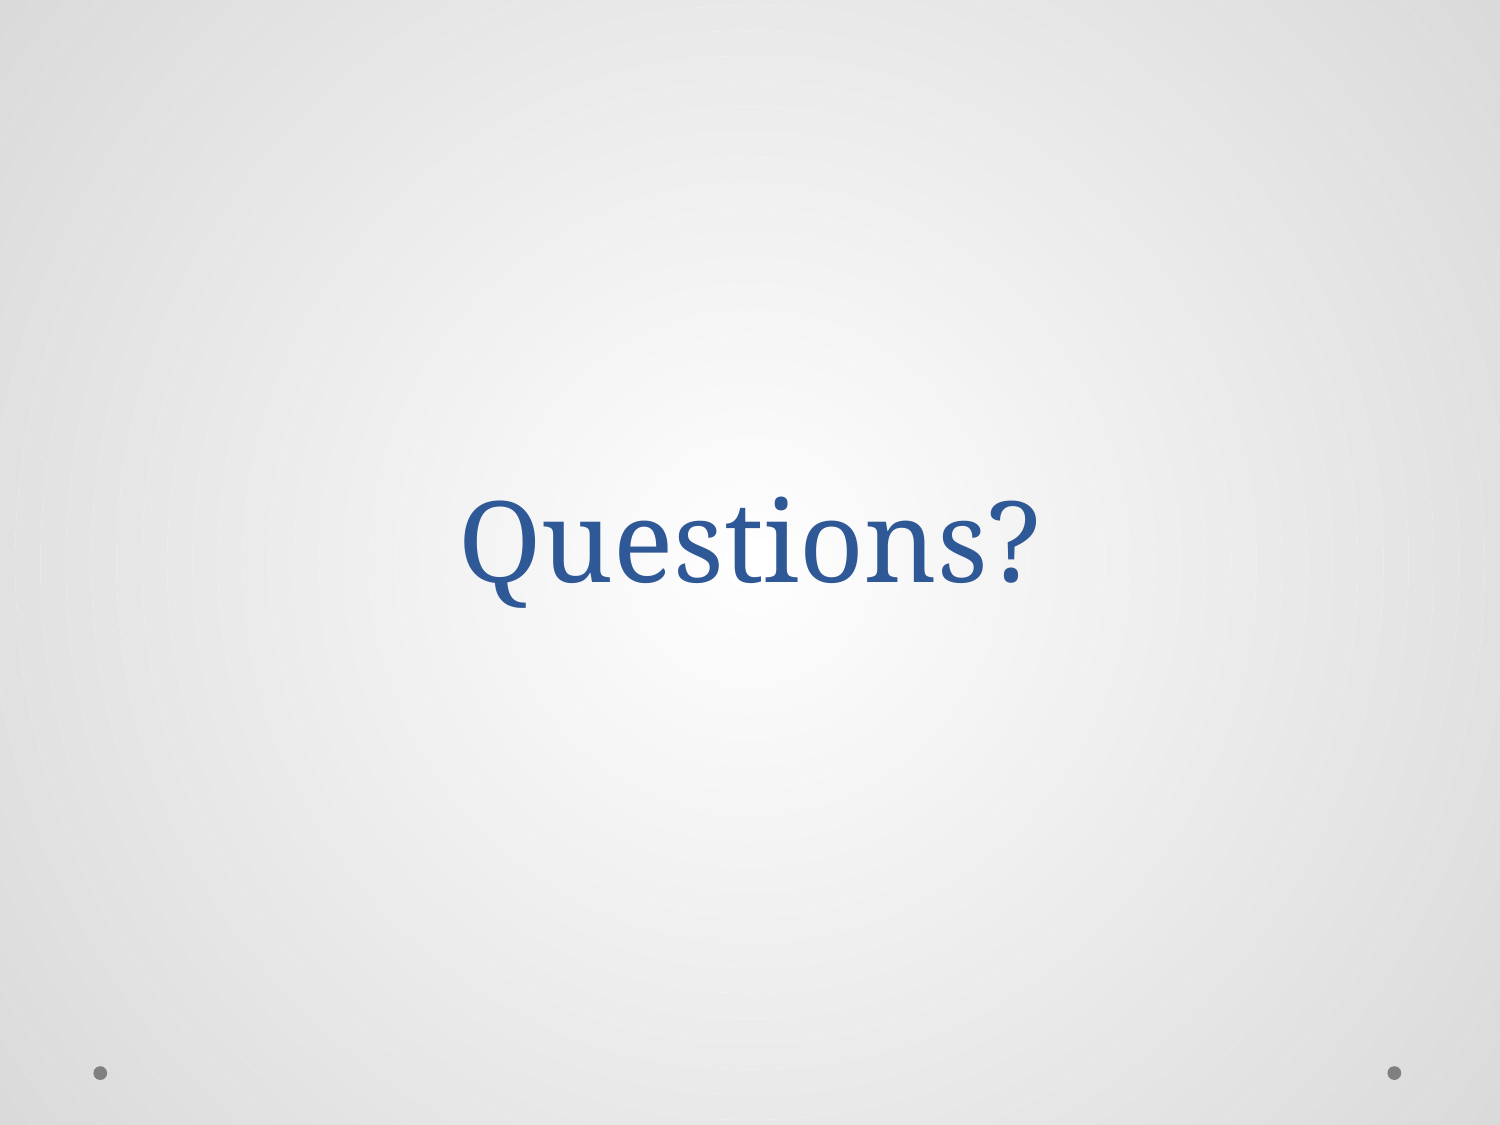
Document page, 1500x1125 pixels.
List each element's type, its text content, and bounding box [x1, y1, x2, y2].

title Questions? [75, 350, 1425, 613]
